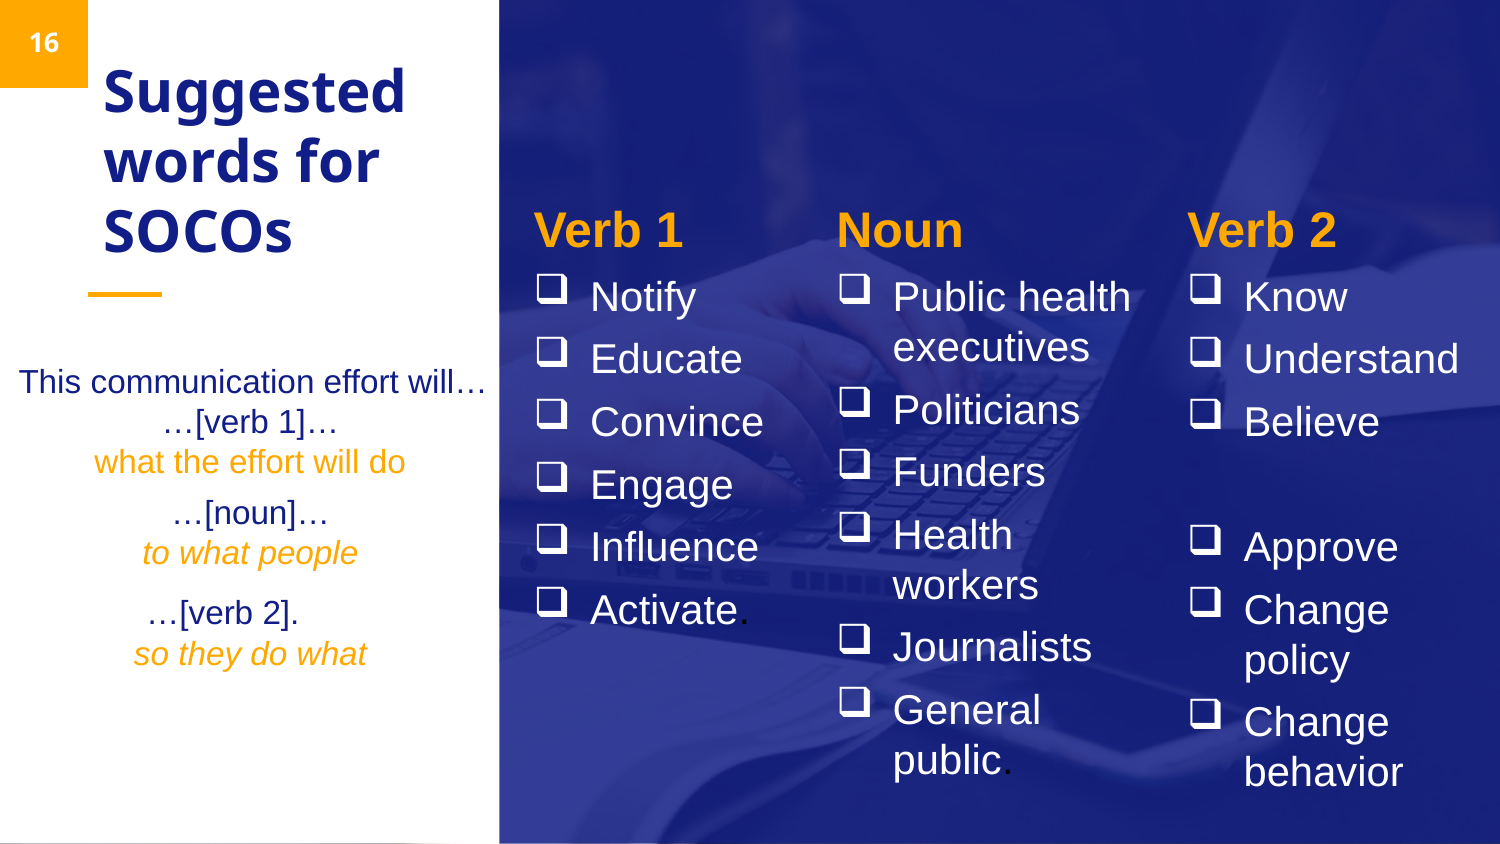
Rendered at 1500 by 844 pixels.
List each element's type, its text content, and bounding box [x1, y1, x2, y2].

text_box Noun Public health executives Politicians Funders Health workers Journalists General public. [821, 182, 1150, 801]
text_box …[noun]… to what people [0, 483, 518, 579]
text_box Verb 2 Know Understand Believe Approve Change policy Change behavior [1172, 182, 1500, 801]
slide_number 16 [0, 0, 89, 88]
text_box …[verb 2]. so they do what [0, 584, 518, 679]
text_box This communication effort will… [0, 353, 518, 393]
text_box …[verb 1]… what the effort will do [0, 393, 518, 483]
title Suggested words for SOCOs [89, 47, 496, 279]
text_box Verb 1 Notify Educate Convince Engage Influence Activate. [518, 182, 813, 701]
